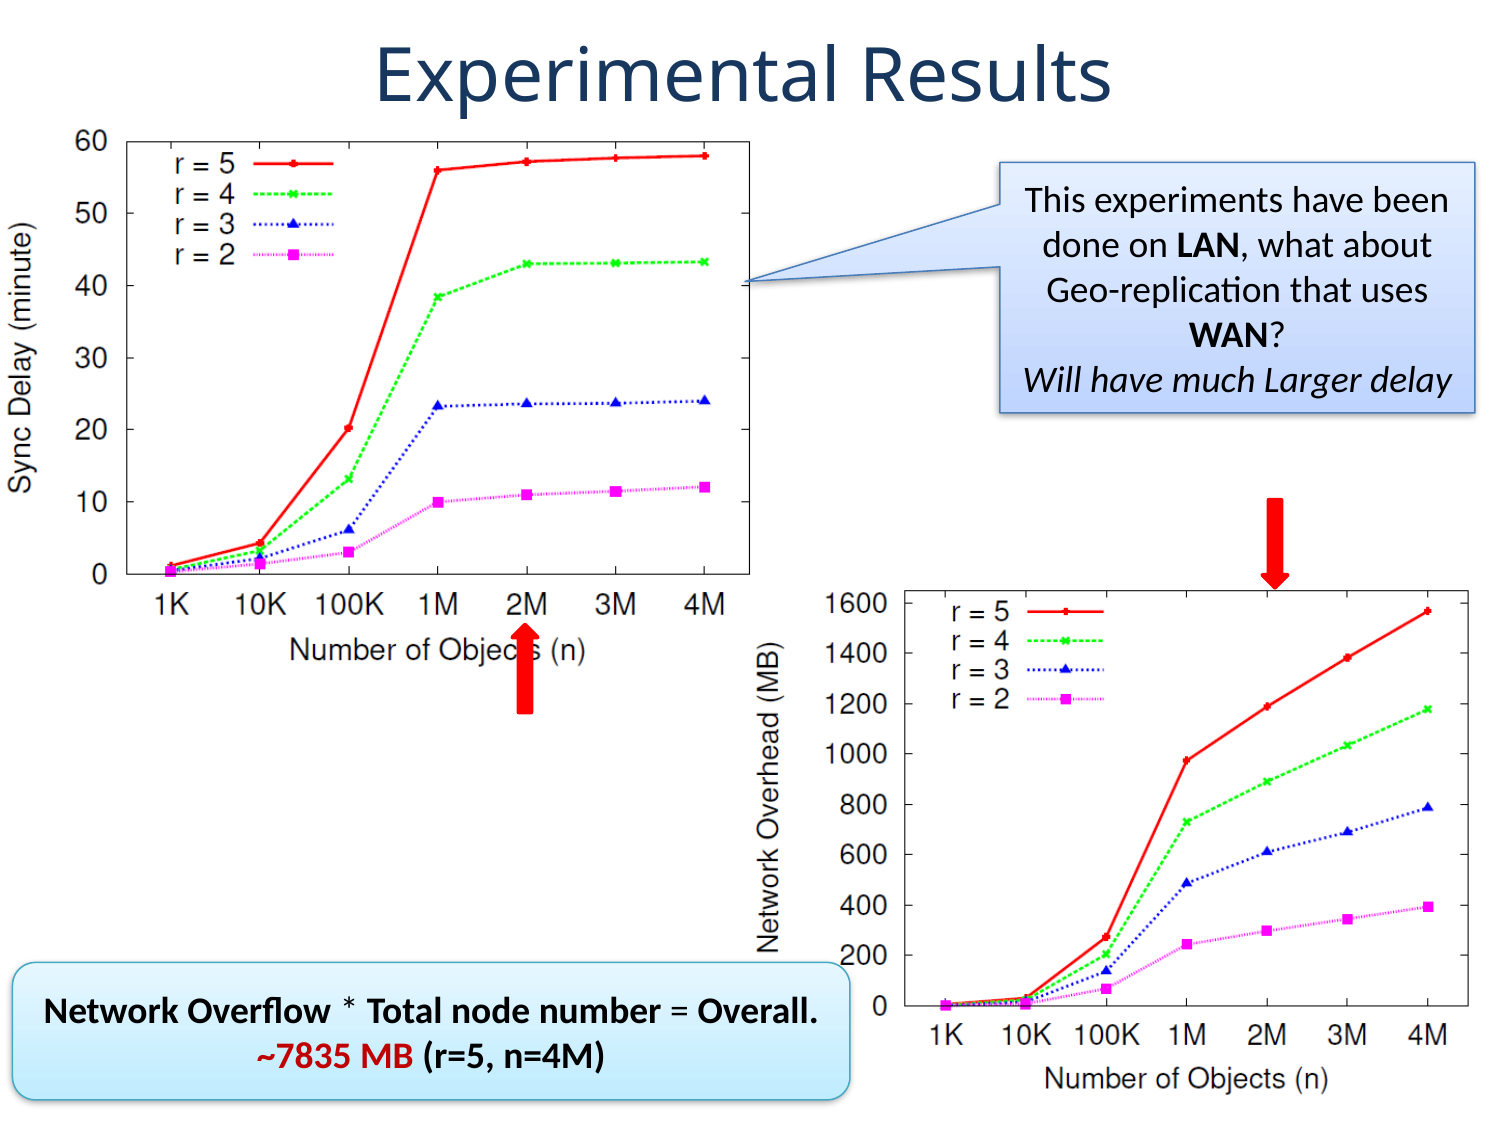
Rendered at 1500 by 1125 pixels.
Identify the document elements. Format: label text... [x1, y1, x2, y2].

text_box This experiments have been done on LAN, what about Geo-replication that uses WAN? Will have much Larger delay [766, 161, 1476, 414]
picture [0, 124, 1480, 1102]
text_box [516, 680, 534, 715]
text_box [1260, 497, 1290, 584]
text_box Network Overflow * Total node number = Overall. ~7835 MB (r=5, n=4M) [11, 961, 744, 1101]
title Experimental Results [50, 24, 1438, 118]
